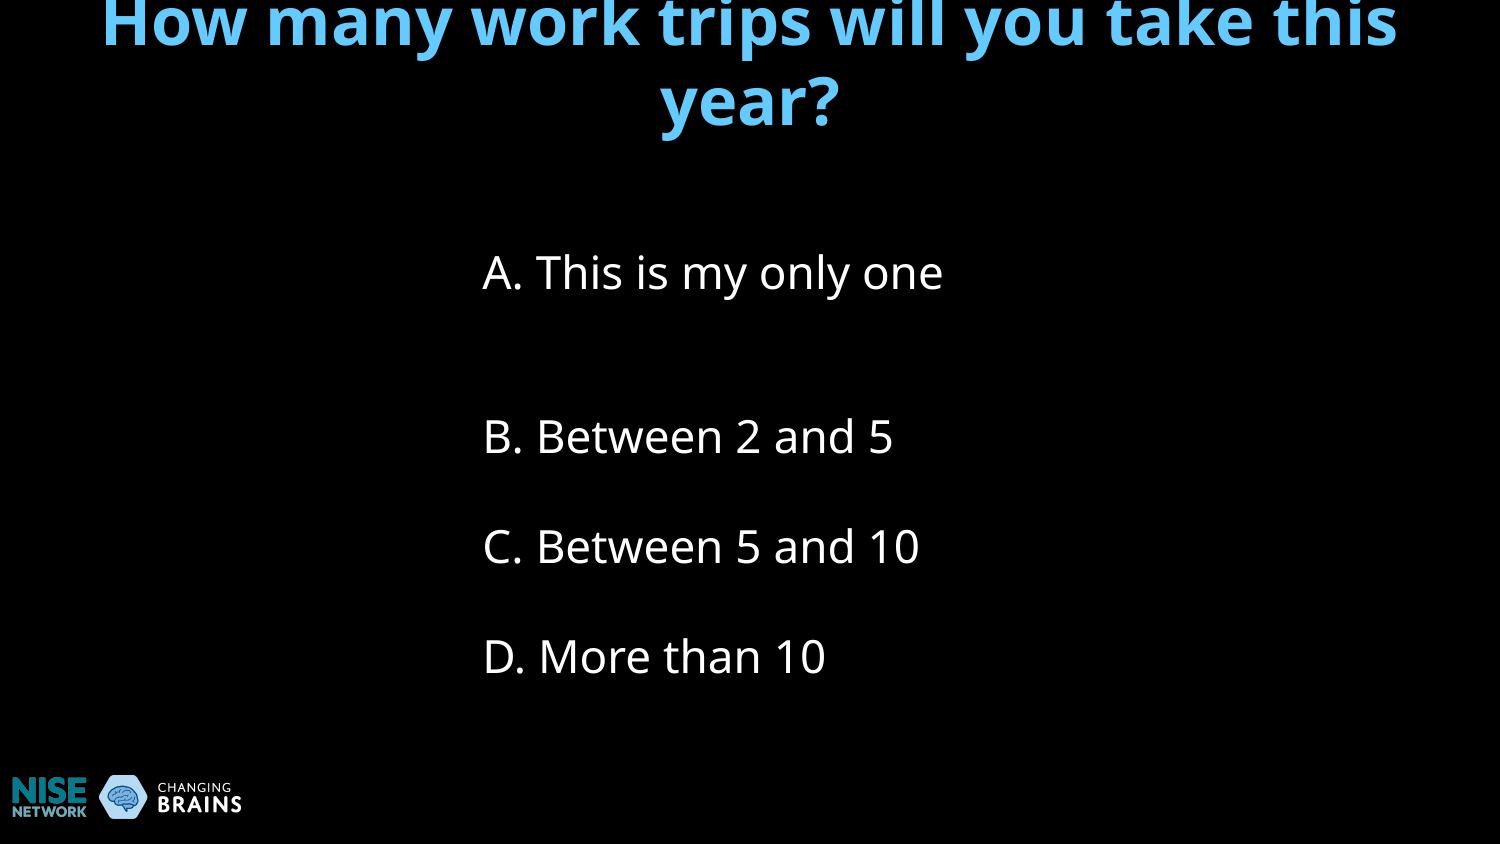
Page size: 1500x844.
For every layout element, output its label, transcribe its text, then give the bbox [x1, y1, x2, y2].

table_cell C. Between 5 and 10 [473, 496, 1027, 604]
text_box How many work trips will you take this year? [20, 0, 1480, 234]
table_header A. This is my only one [473, 221, 1027, 384]
picture [99, 775, 241, 819]
table_cell B. Between 2 and 5 [473, 386, 1027, 494]
table_cell D. More than 10 [473, 606, 1027, 714]
picture [10, 775, 89, 819]
